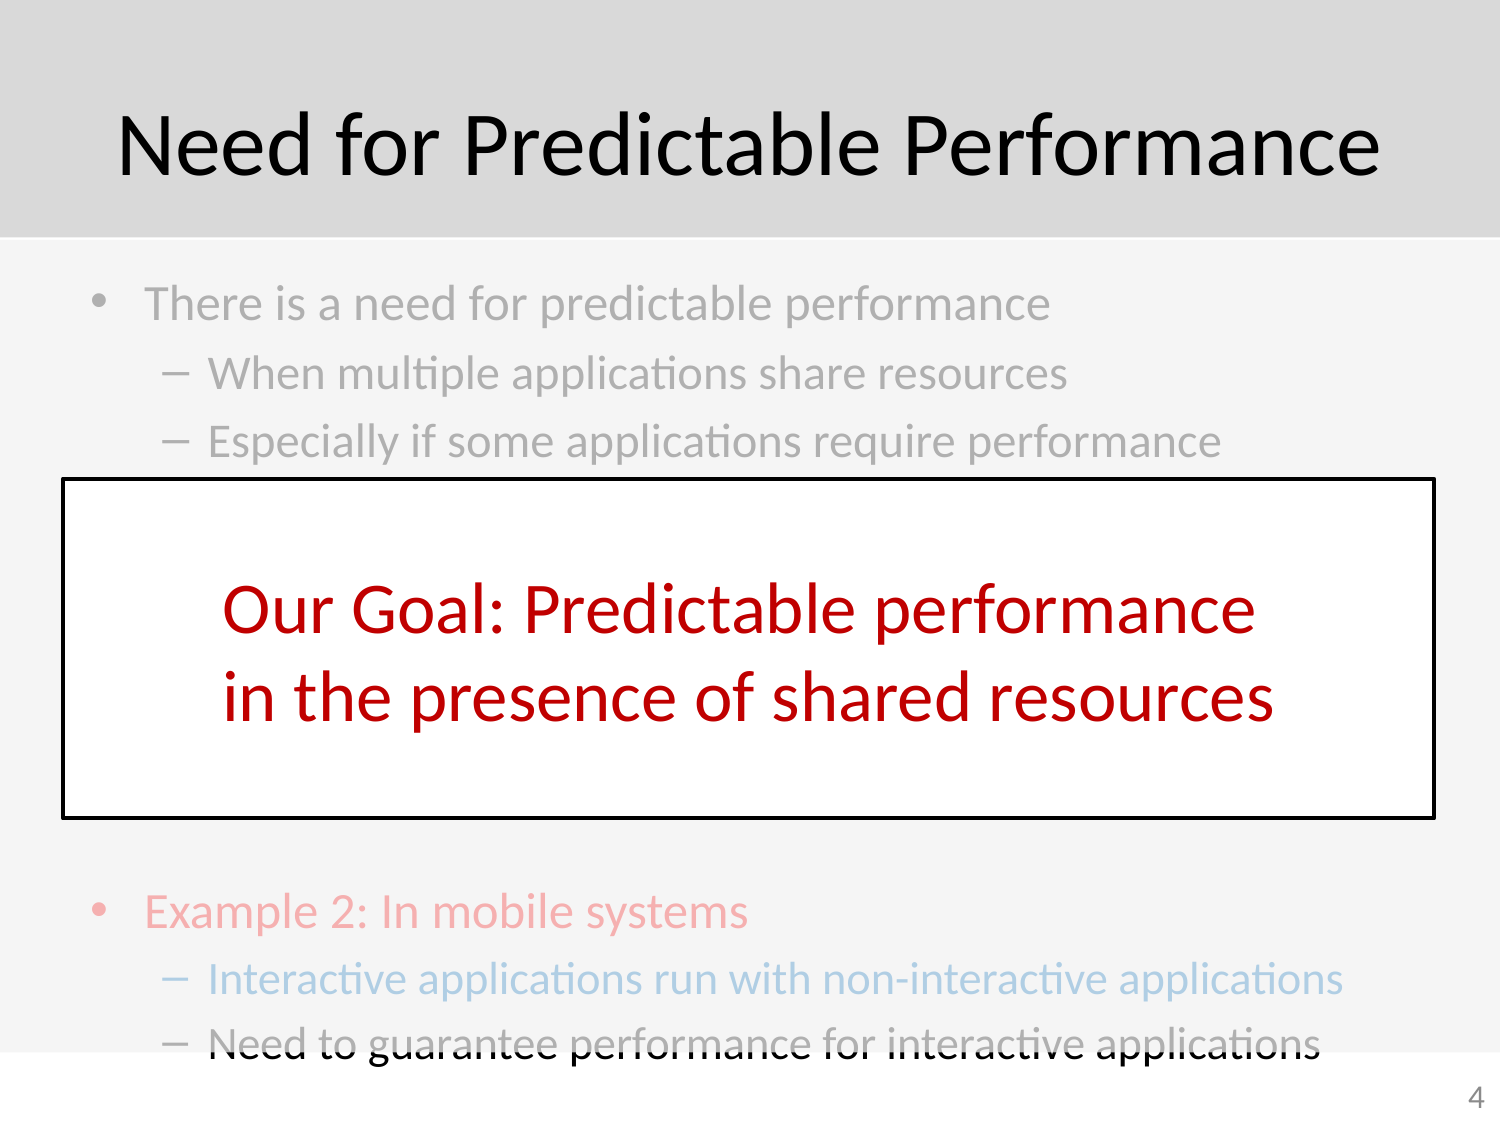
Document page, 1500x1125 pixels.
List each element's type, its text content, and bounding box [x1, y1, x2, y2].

title Need for Predictable Performance [75, 45, 1425, 233]
text_box Our Goal: Predictable performance in the presence of shared resources [62, 478, 1434, 819]
text_box [0, 239, 1500, 1053]
list There is a need for predictable performance When multiple applications share resources Especially if some applications require performance guarantees Example 1: In virtualized systems Different users’ jobs consolidated onto the same server Need to meet performance requirements of critical jobs Example 2: In mobile systems Interactive applications run with non-interactive applications Need to guarantee performance for interactive applications [75, 1053, 1450, 1088]
slide_number 4 [1149, 1065, 1500, 1125]
